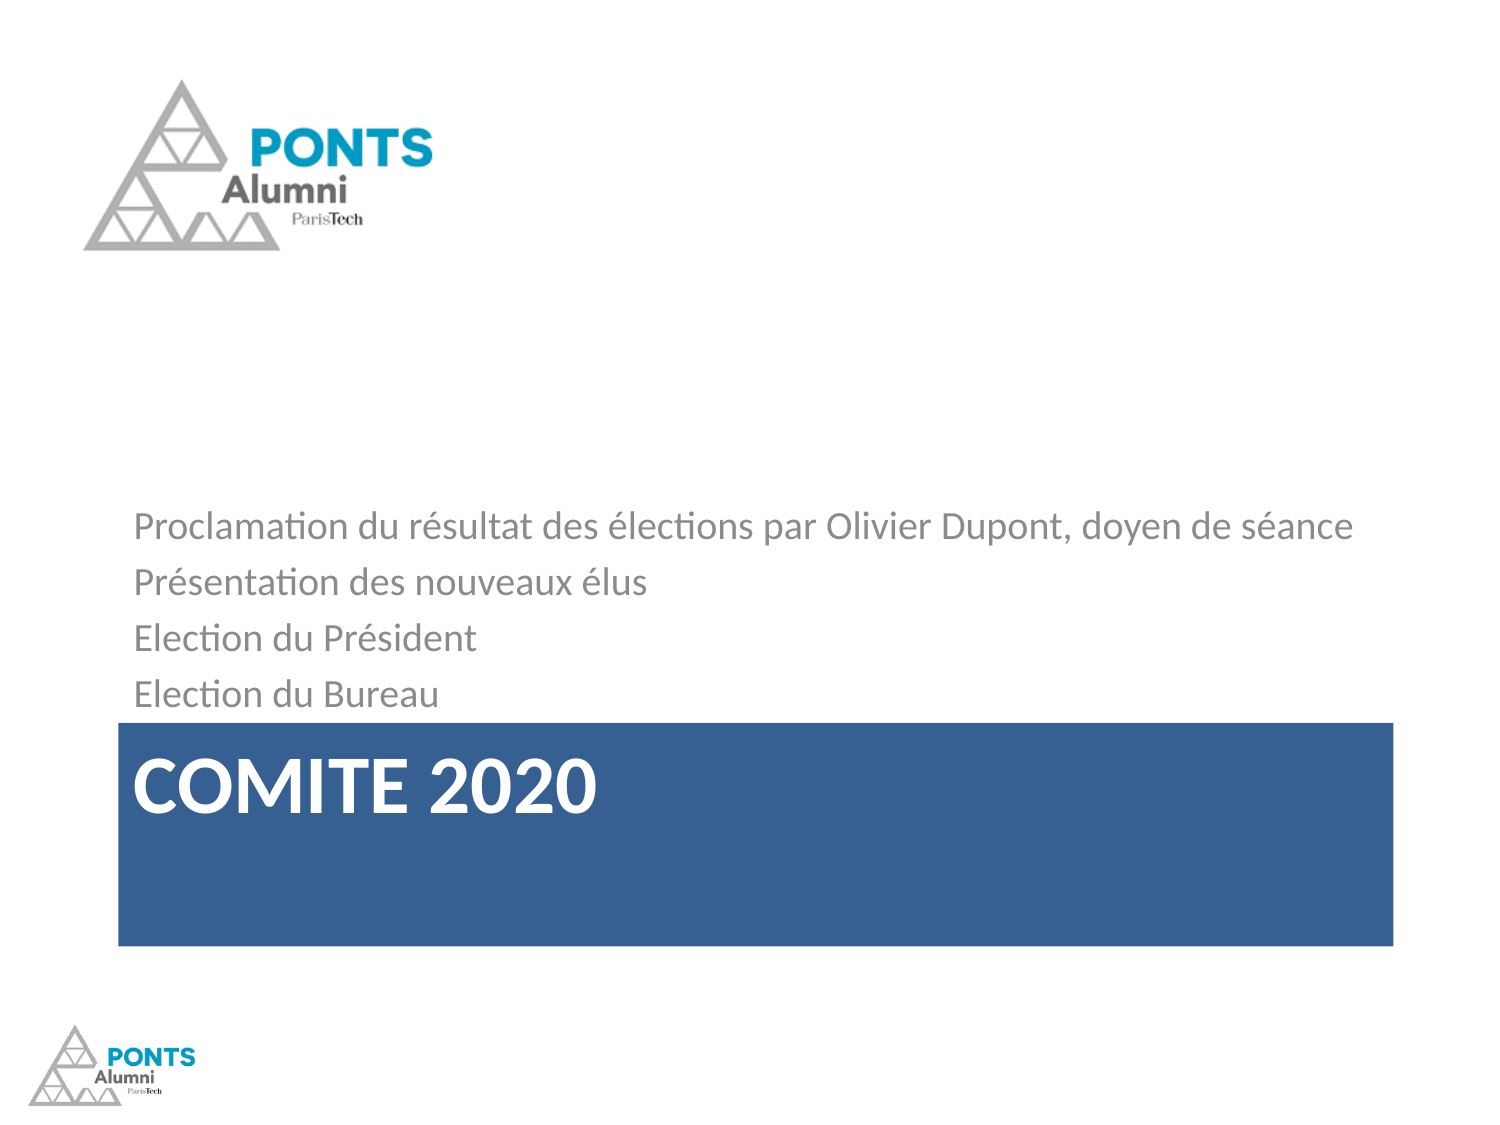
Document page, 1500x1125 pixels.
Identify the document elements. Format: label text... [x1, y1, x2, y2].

picture [26, 42, 477, 291]
picture [0, 1006, 216, 1125]
list Proclamation du résultat des élections par Olivier Dupont, doyen de séance Présentation des nouveaux élus Election du Président Election du Bureau [118, 476, 1394, 723]
title Comite 2020 [118, 723, 1394, 947]
